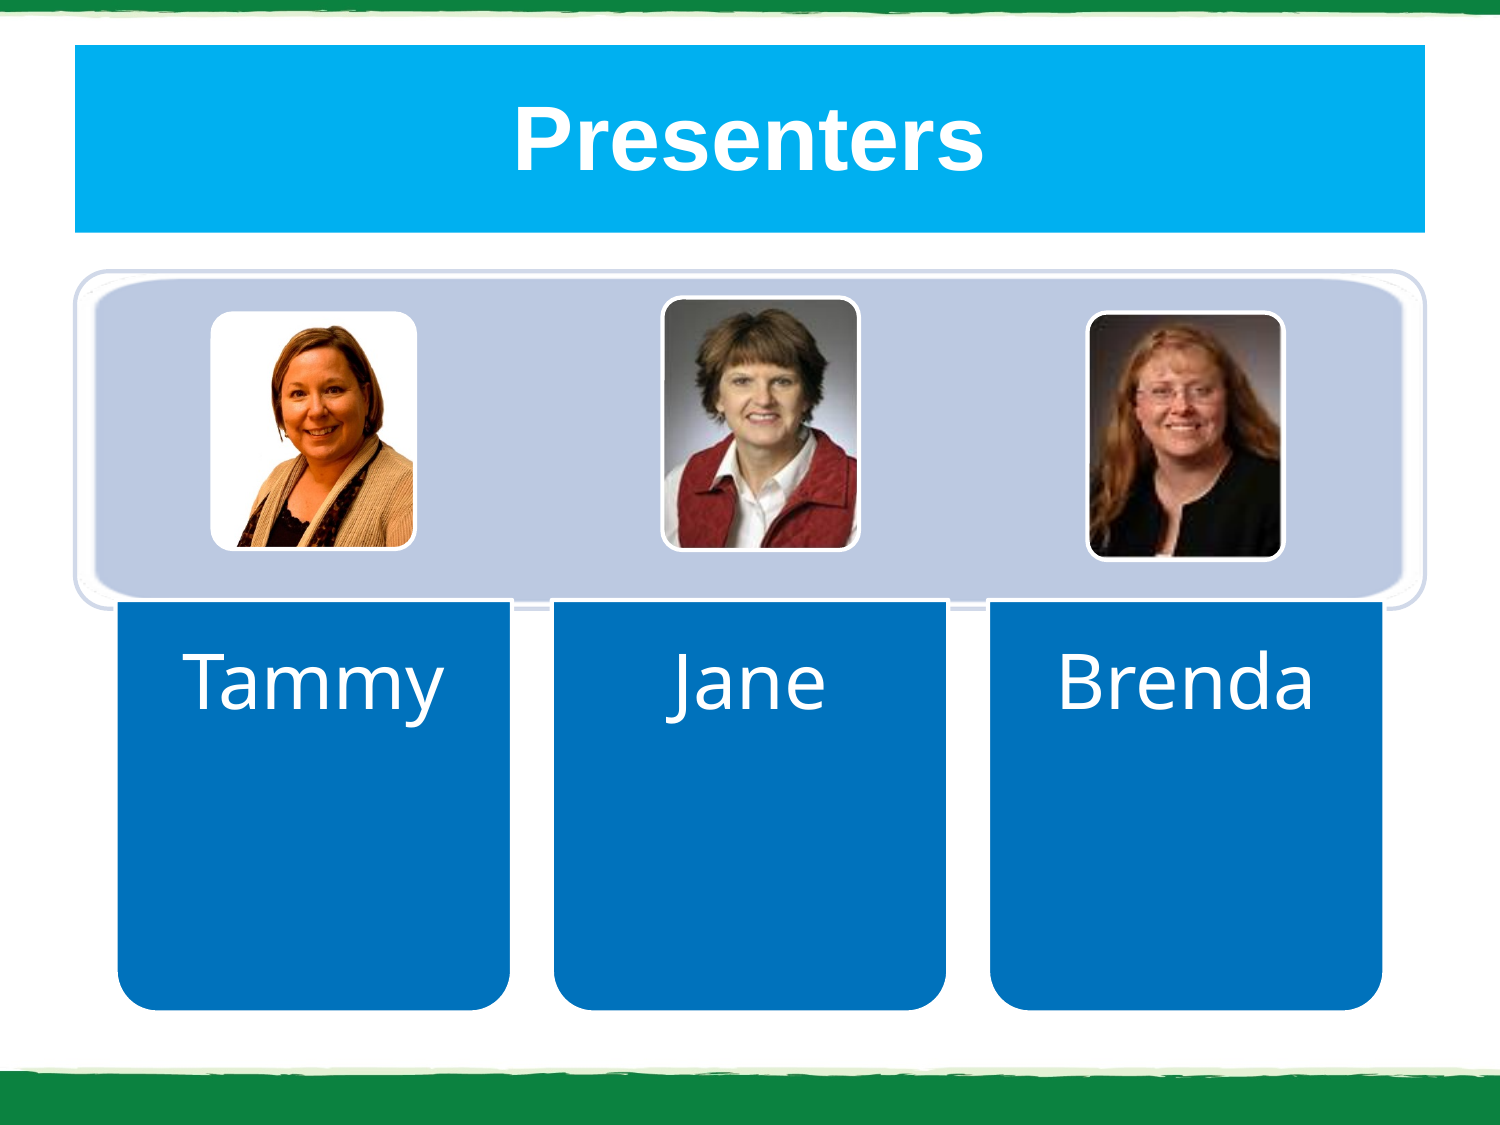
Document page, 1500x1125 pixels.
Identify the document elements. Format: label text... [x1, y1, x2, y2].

title Presenters [75, 45, 1425, 233]
picture [0, 0, 1500, 1125]
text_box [74, 262, 1426, 1013]
